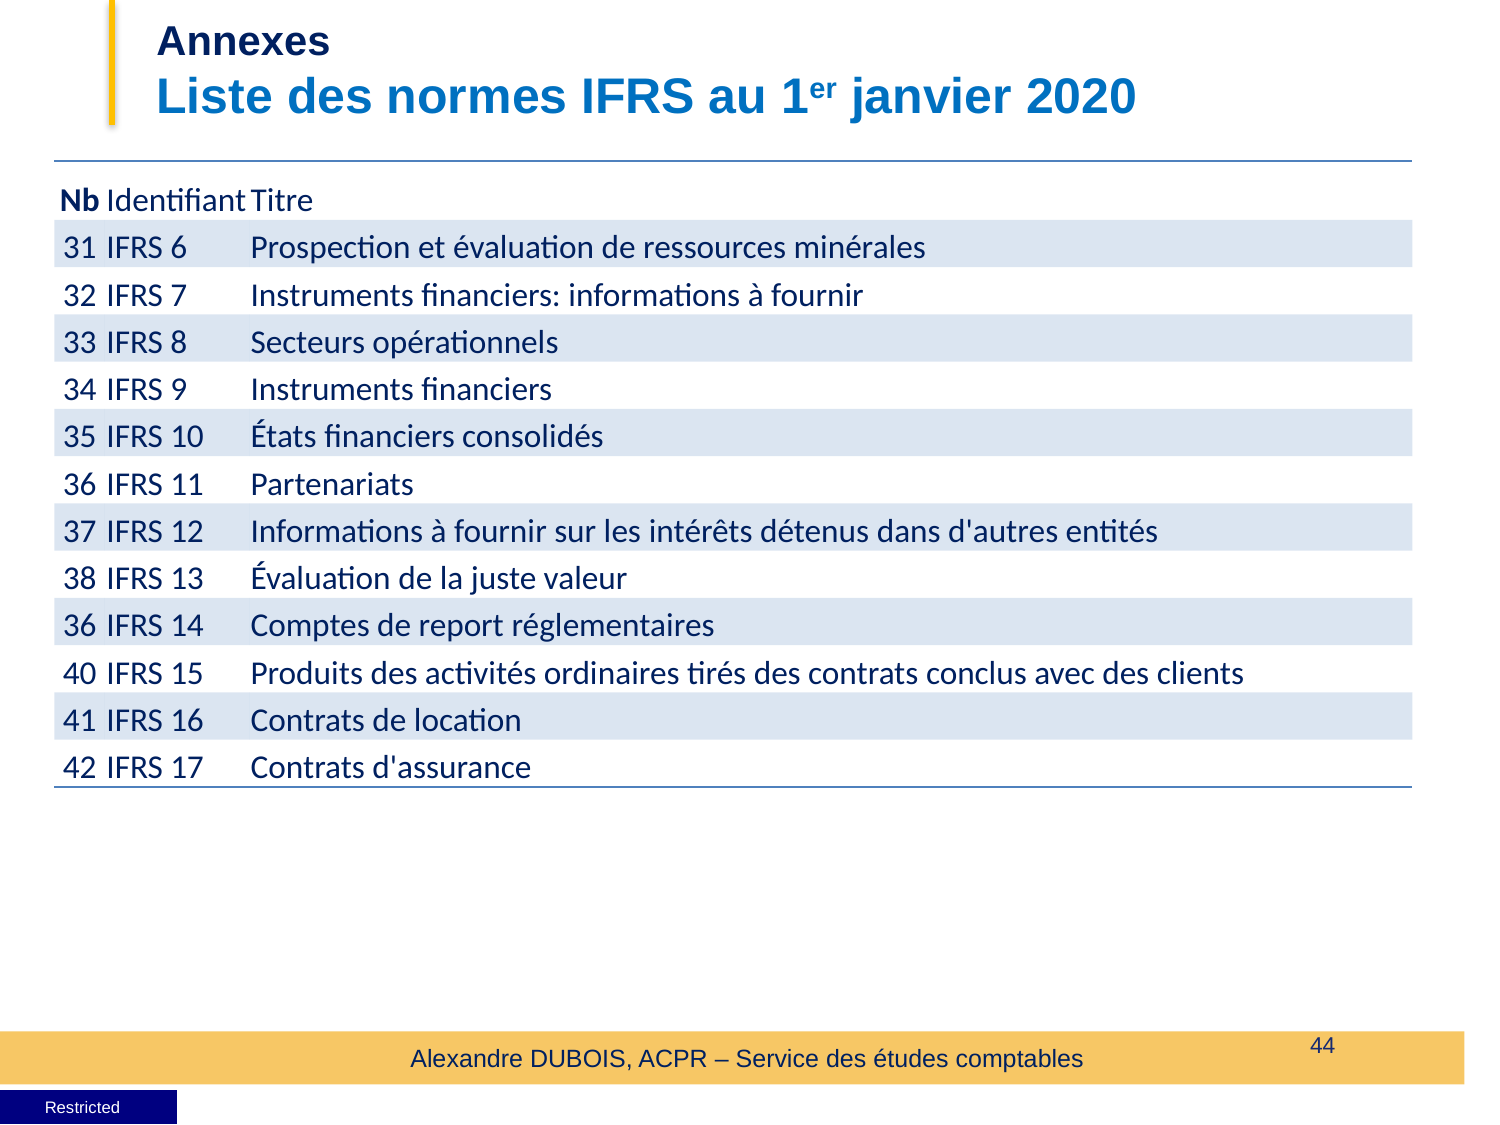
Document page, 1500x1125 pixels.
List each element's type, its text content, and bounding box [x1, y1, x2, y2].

table_cell IFRS 7 [105, 267, 249, 314]
table_cell IFRS 14 [105, 598, 249, 645]
table_cell Contrats d'assurance [249, 740, 1412, 786]
table_cell IFRS 12 [105, 503, 249, 551]
table_cell 33 [54, 314, 105, 362]
table_header Titre [249, 162, 1412, 220]
table_cell 36 [54, 456, 105, 503]
table_cell 38 [54, 551, 105, 598]
table_cell Partenariats [249, 456, 1412, 503]
table_cell IFRS 11 [105, 456, 249, 503]
table_cell États financiers consolidés [249, 409, 1412, 456]
table_cell 31 [54, 220, 105, 267]
table_cell Évaluation de la juste valeur [249, 551, 1412, 598]
table_cell 40 [54, 645, 105, 692]
table_cell IFRS 8 [105, 314, 249, 362]
table_cell IFRS 13 [105, 551, 249, 598]
text_box Restricted [25, 1089, 136, 1125]
table_cell Prospection et évaluation de ressources minérales [249, 220, 1412, 267]
table_cell IFRS 10 [105, 409, 249, 456]
table_cell 42 [54, 740, 105, 786]
table_cell 34 [54, 362, 105, 409]
table_cell IFRS 17 [105, 740, 249, 786]
table_header Identifiant [105, 162, 249, 220]
text_box Annexes Liste des normes IFRS au 1er janvier 2020 [141, 0, 1500, 138]
table_cell Instruments financiers [249, 362, 1412, 409]
table_cell 36 [54, 598, 105, 645]
table_cell 35 [54, 409, 105, 456]
table_cell Contrats de location [249, 692, 1412, 740]
table_cell 41 [54, 692, 105, 740]
table_cell IFRS 16 [105, 692, 249, 740]
table_cell Instruments financiers: informations à fournir [249, 267, 1412, 314]
table_cell 32 [54, 267, 105, 314]
table_header Nb [54, 162, 105, 220]
table_cell 37 [54, 503, 105, 551]
table_cell IFRS 6 [105, 220, 249, 267]
table_cell Informations à fournir sur les intérêts détenus dans d'autres entités [249, 503, 1412, 551]
table_cell Comptes de report réglementaires [249, 598, 1412, 645]
table_cell IFRS 9 [105, 362, 249, 409]
table_cell Produits des activités ordinaires tirés des contrats conclus avec des clients [249, 645, 1412, 692]
table_cell IFRS 15 [105, 645, 249, 692]
table_cell Secteurs opérationnels [249, 314, 1412, 362]
